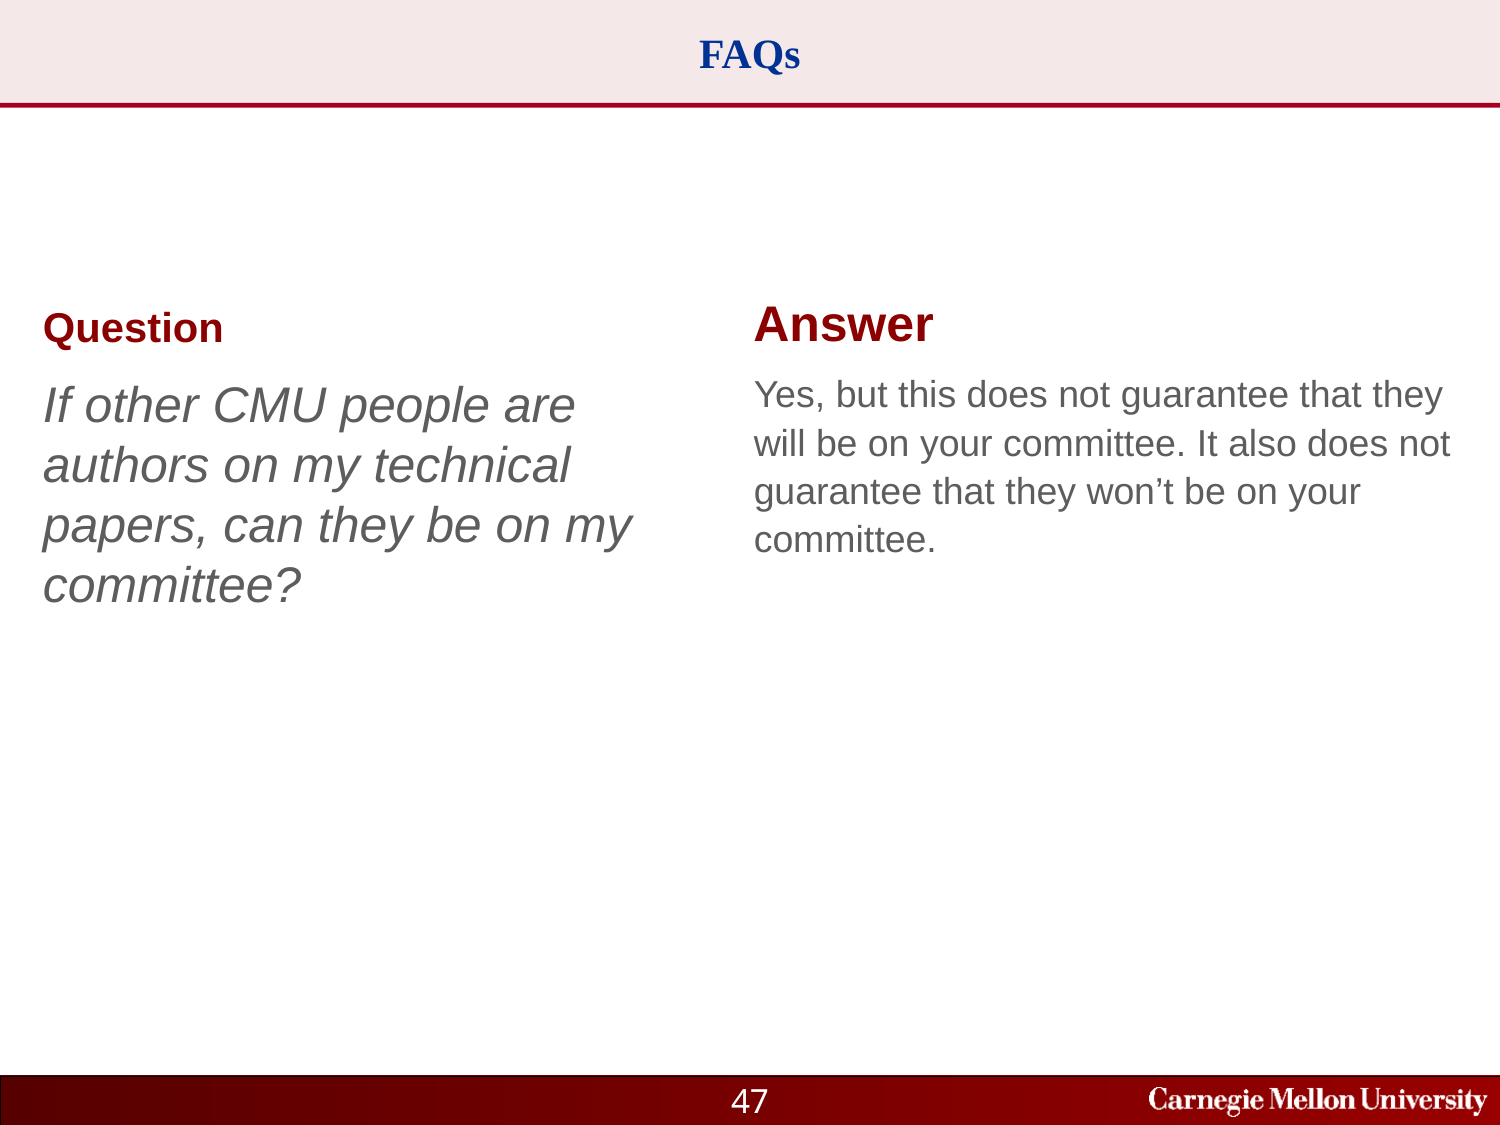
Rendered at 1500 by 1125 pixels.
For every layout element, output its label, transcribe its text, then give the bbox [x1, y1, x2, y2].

text_box Question If other CMU people are authors on my technical papers, can they be on my committee? [40, 280, 725, 613]
text_box Answer Yes, but this does not guarantee that they will be on your committee. It also does not guarantee that they won’t be on your committee. [751, 266, 1492, 596]
title FAQs [0, 0, 1500, 104]
picture [1149, 1087, 1488, 1117]
